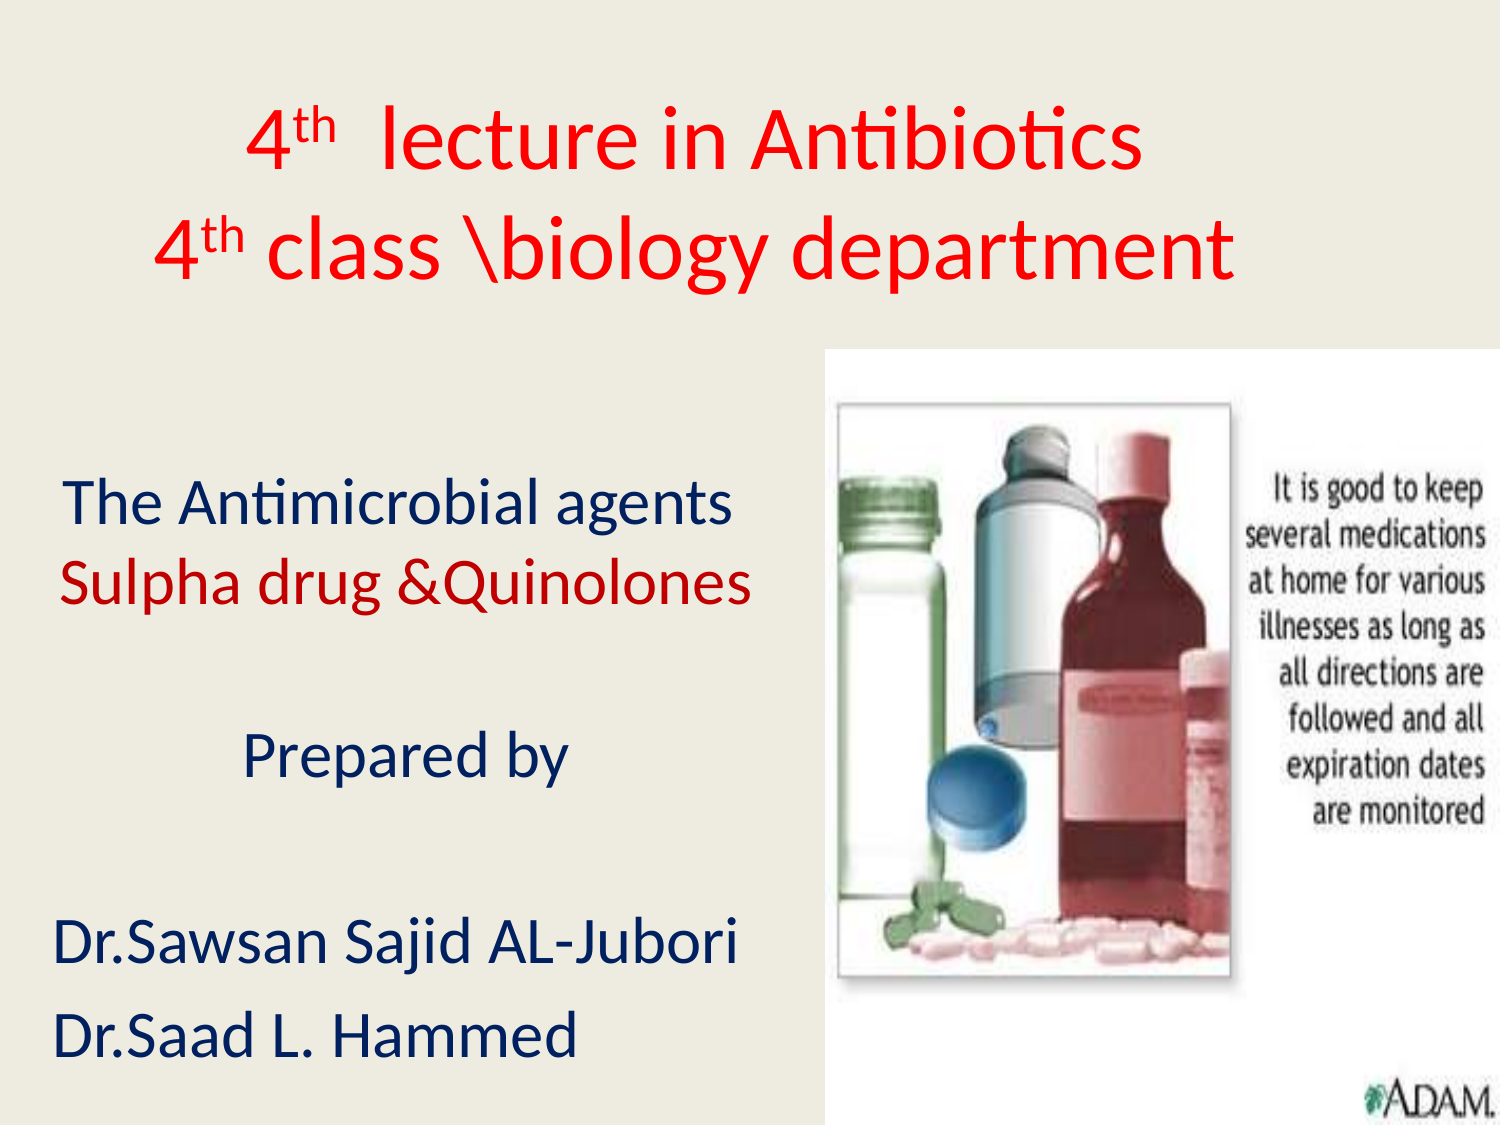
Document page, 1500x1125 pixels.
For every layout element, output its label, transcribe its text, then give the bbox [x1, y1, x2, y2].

subtitle The Antimicrobial agents Sulpha drug &Quinolones Prepared by Dr.Sawsan Sajid AL-Jubori Dr.Saad L. Hammed [37, 450, 775, 1050]
title 4th lecture in Antibiotics 4th class \biology department [50, 37, 1363, 338]
picture [824, 349, 1500, 1125]
